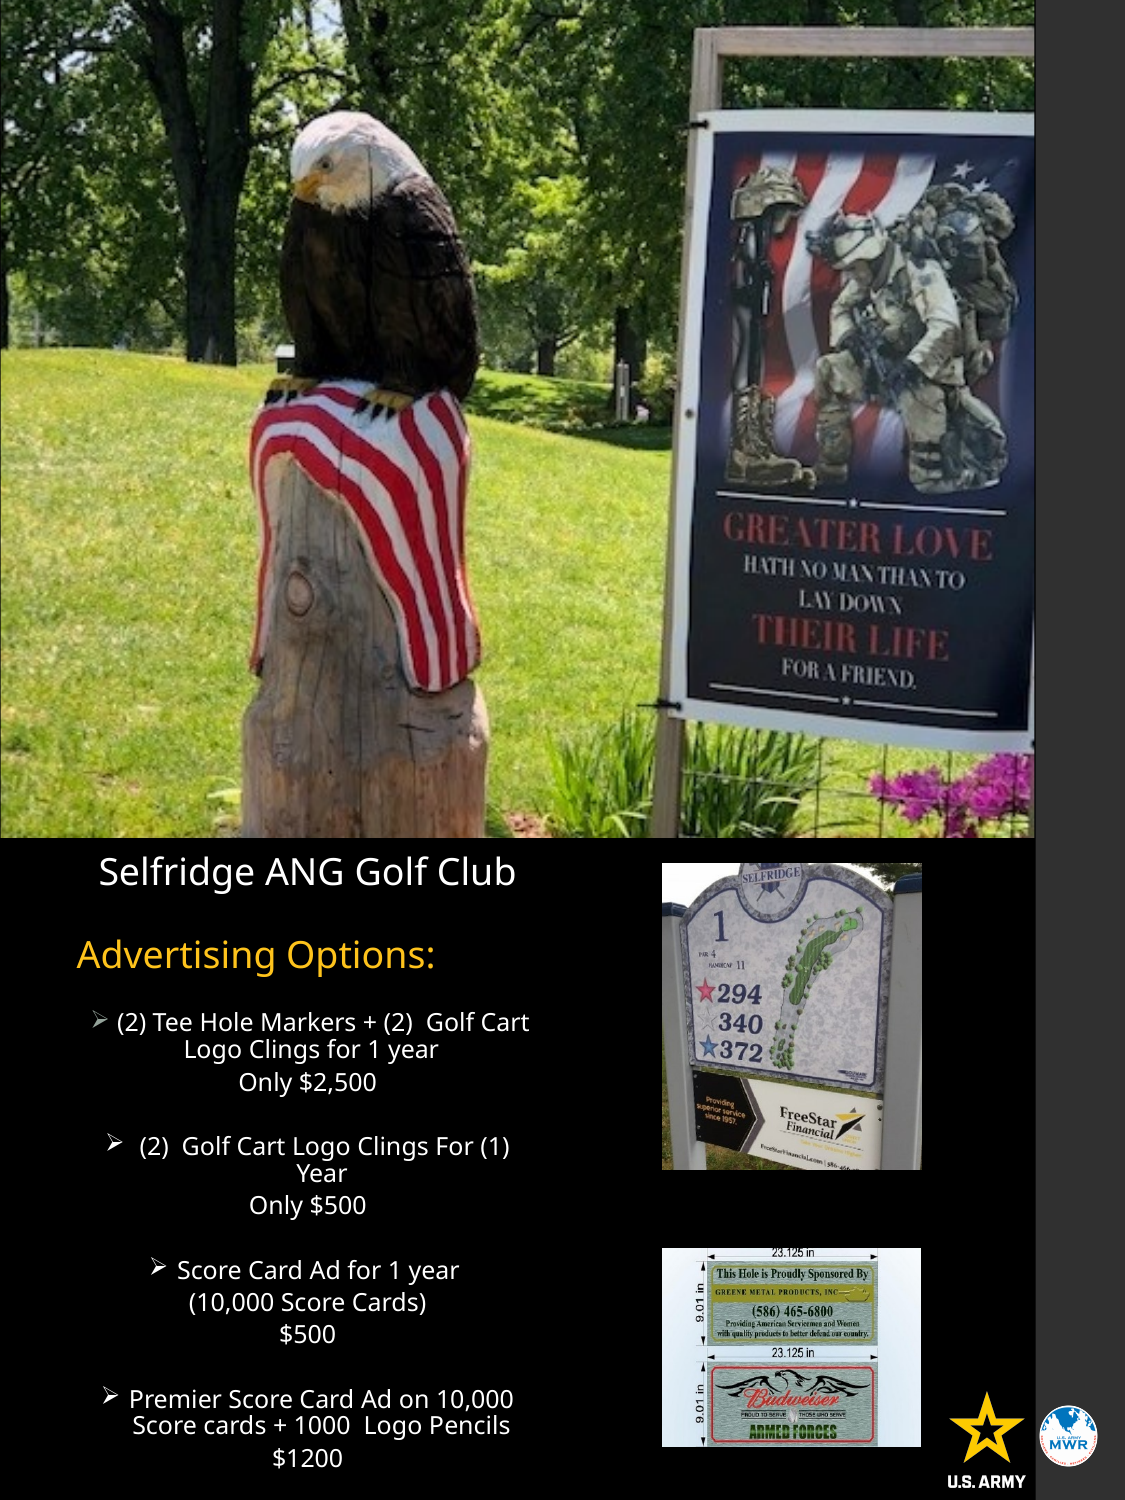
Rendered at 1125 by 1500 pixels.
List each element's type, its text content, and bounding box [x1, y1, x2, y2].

picture [662, 863, 922, 1171]
text_box Selfridge ANG Golf Club Advertising Options: (2) Tee Hole Markers + (2) Golf Cart Logo Clings for 1 year Only $2,500 (2) Golf Cart Logo Clings For (1) Year Only $500 Score Card Ad for 1 year (10,000 Score Cards) $500 Premier Score Card Ad on 10,000 Score cards + 1000 Logo Pencils $1200 [71, 850, 544, 1485]
picture [0, 0, 1035, 838]
picture [1039, 1405, 1098, 1467]
picture [947, 1391, 1026, 1489]
picture [661, 1248, 921, 1447]
